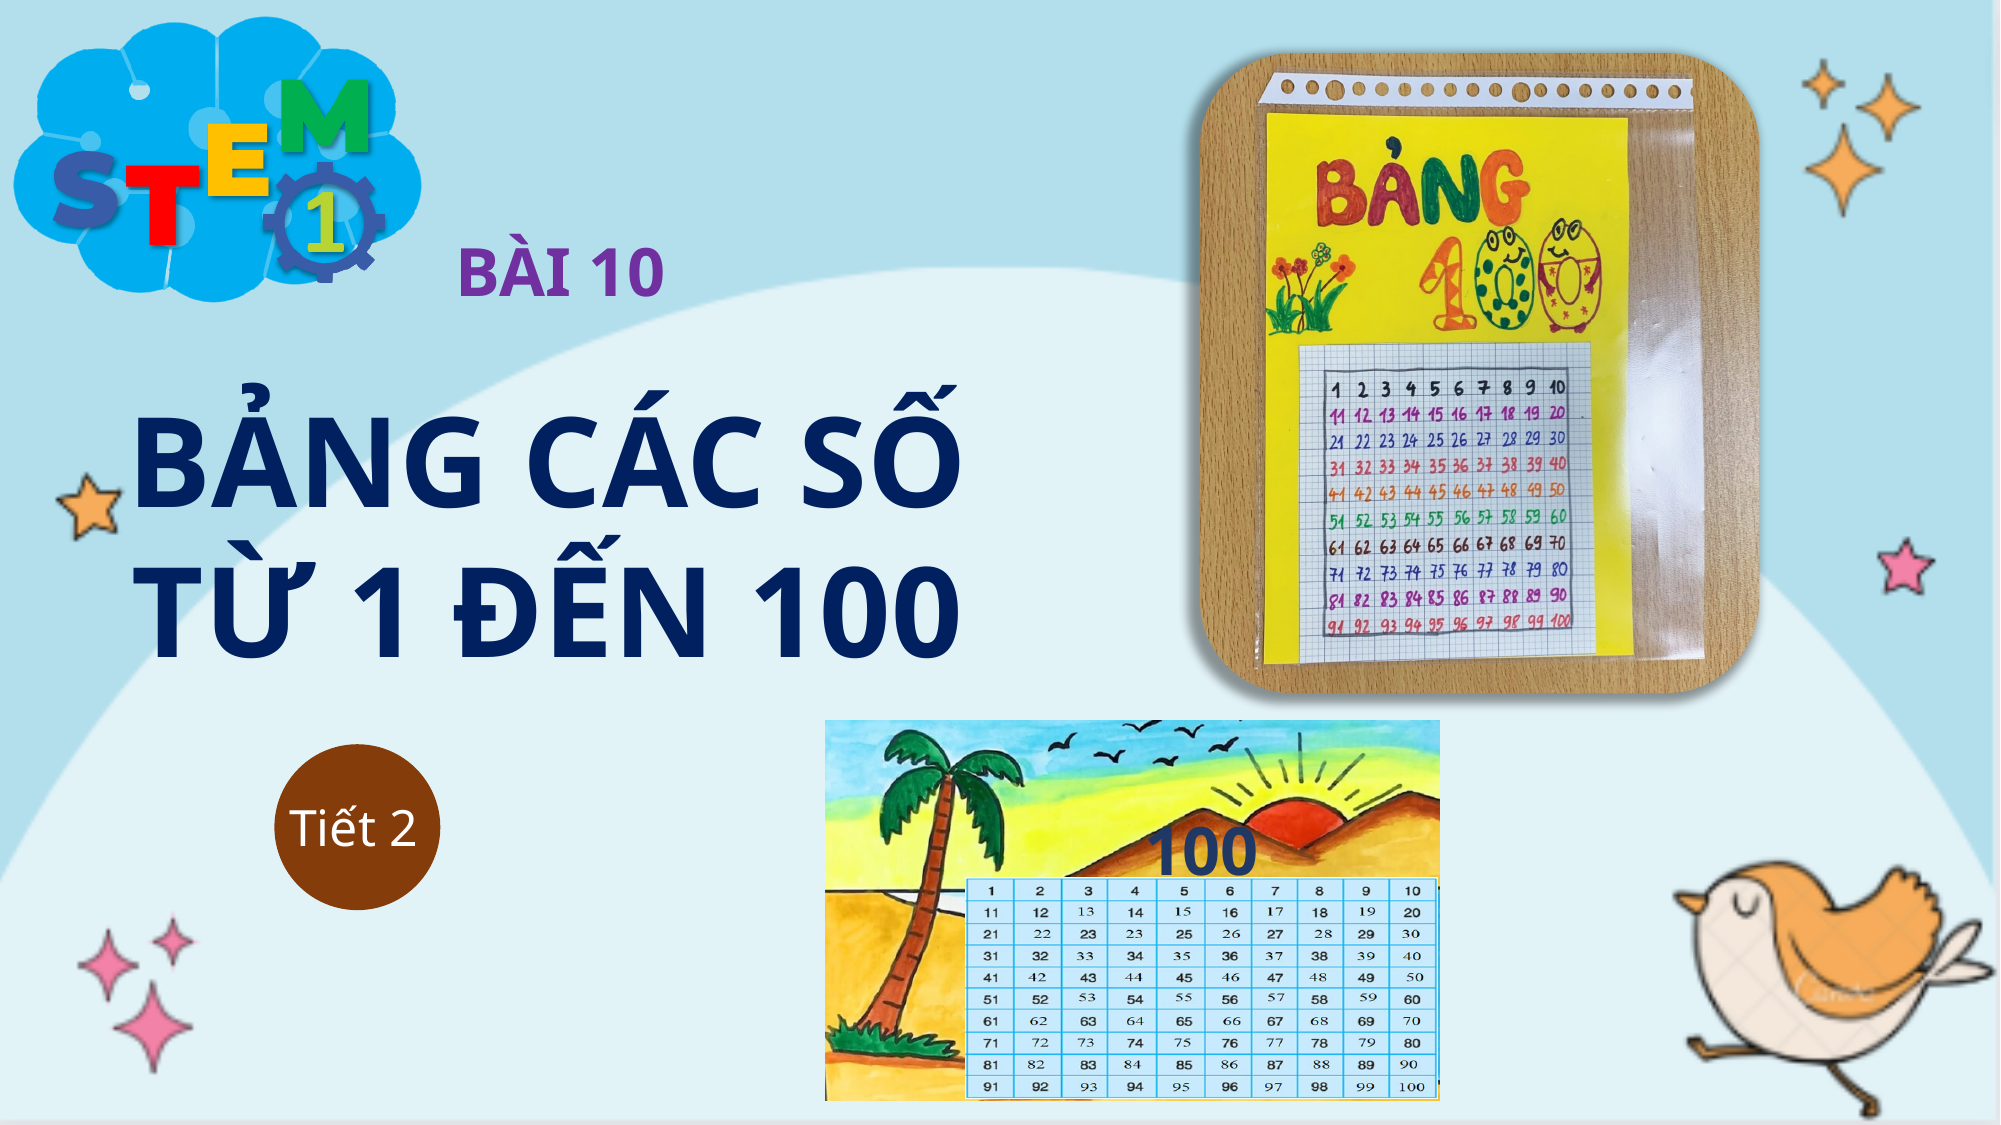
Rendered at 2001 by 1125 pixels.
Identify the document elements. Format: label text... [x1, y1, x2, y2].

text_box BẢNG CÁC SỐ TỪ 1 ĐẾN 100 [104, 375, 991, 690]
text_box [274, 744, 448, 911]
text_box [825, 720, 1440, 1101]
picture [0, 0, 2001, 1125]
text_box BÀI 10 [440, 222, 754, 318]
